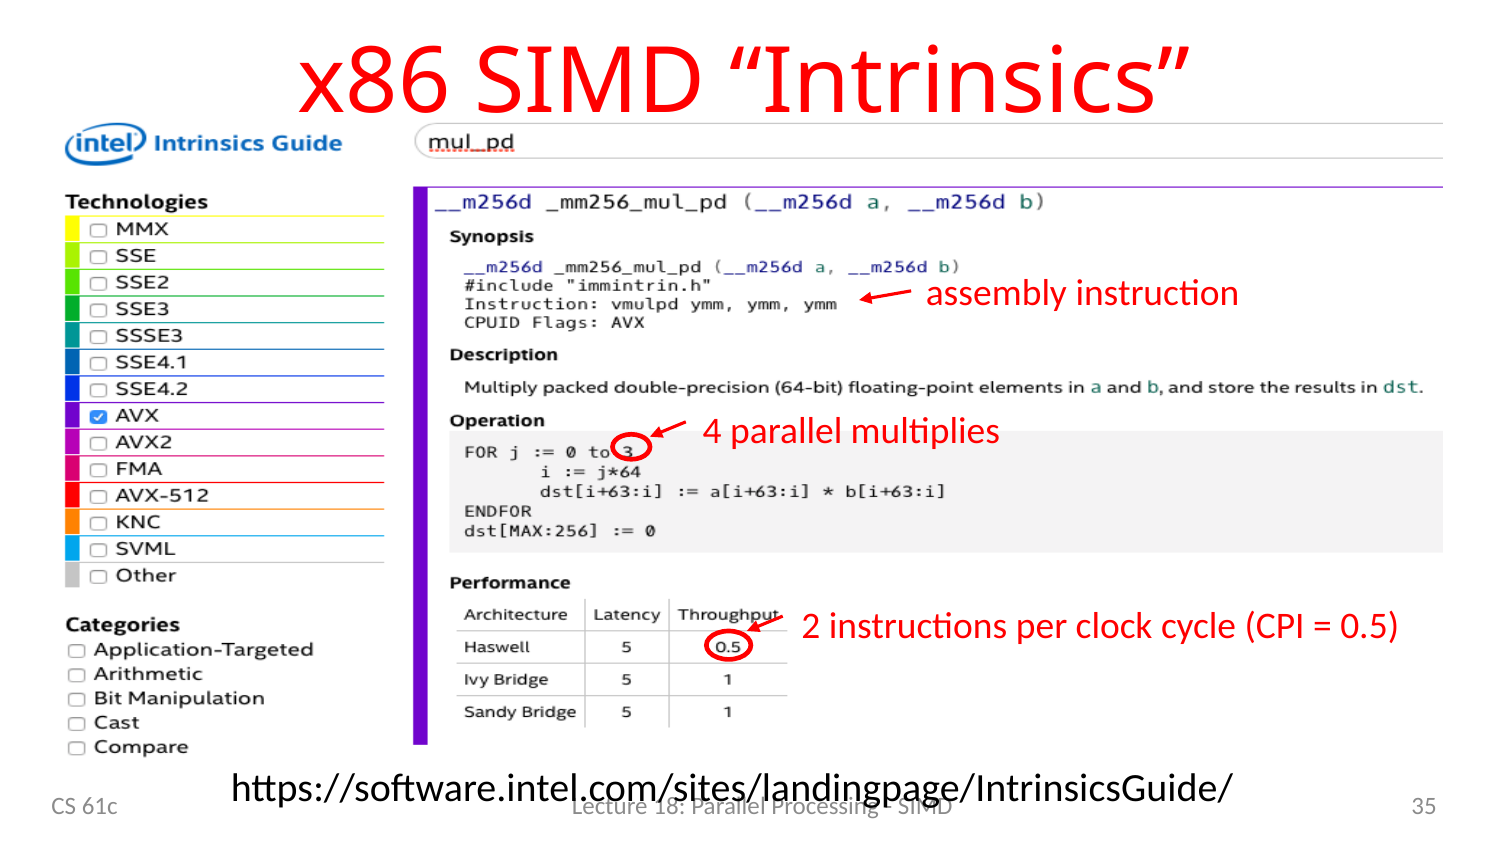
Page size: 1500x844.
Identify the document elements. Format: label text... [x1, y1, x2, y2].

slide_number 35 [1114, 782, 1452, 827]
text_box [649, 421, 686, 437]
list https://software.intel.com/sites/landingpage/IntrinsicsGuide/ [24, 759, 1441, 818]
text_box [859, 291, 912, 300]
footer Lecture 18: Parallel Processing - SIMD [438, 782, 1087, 827]
slide_number CS 61c [36, 782, 406, 827]
picture [45, 109, 1443, 760]
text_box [746, 616, 783, 631]
title x86 SIMD “Intrinsics” [36, 17, 1452, 148]
